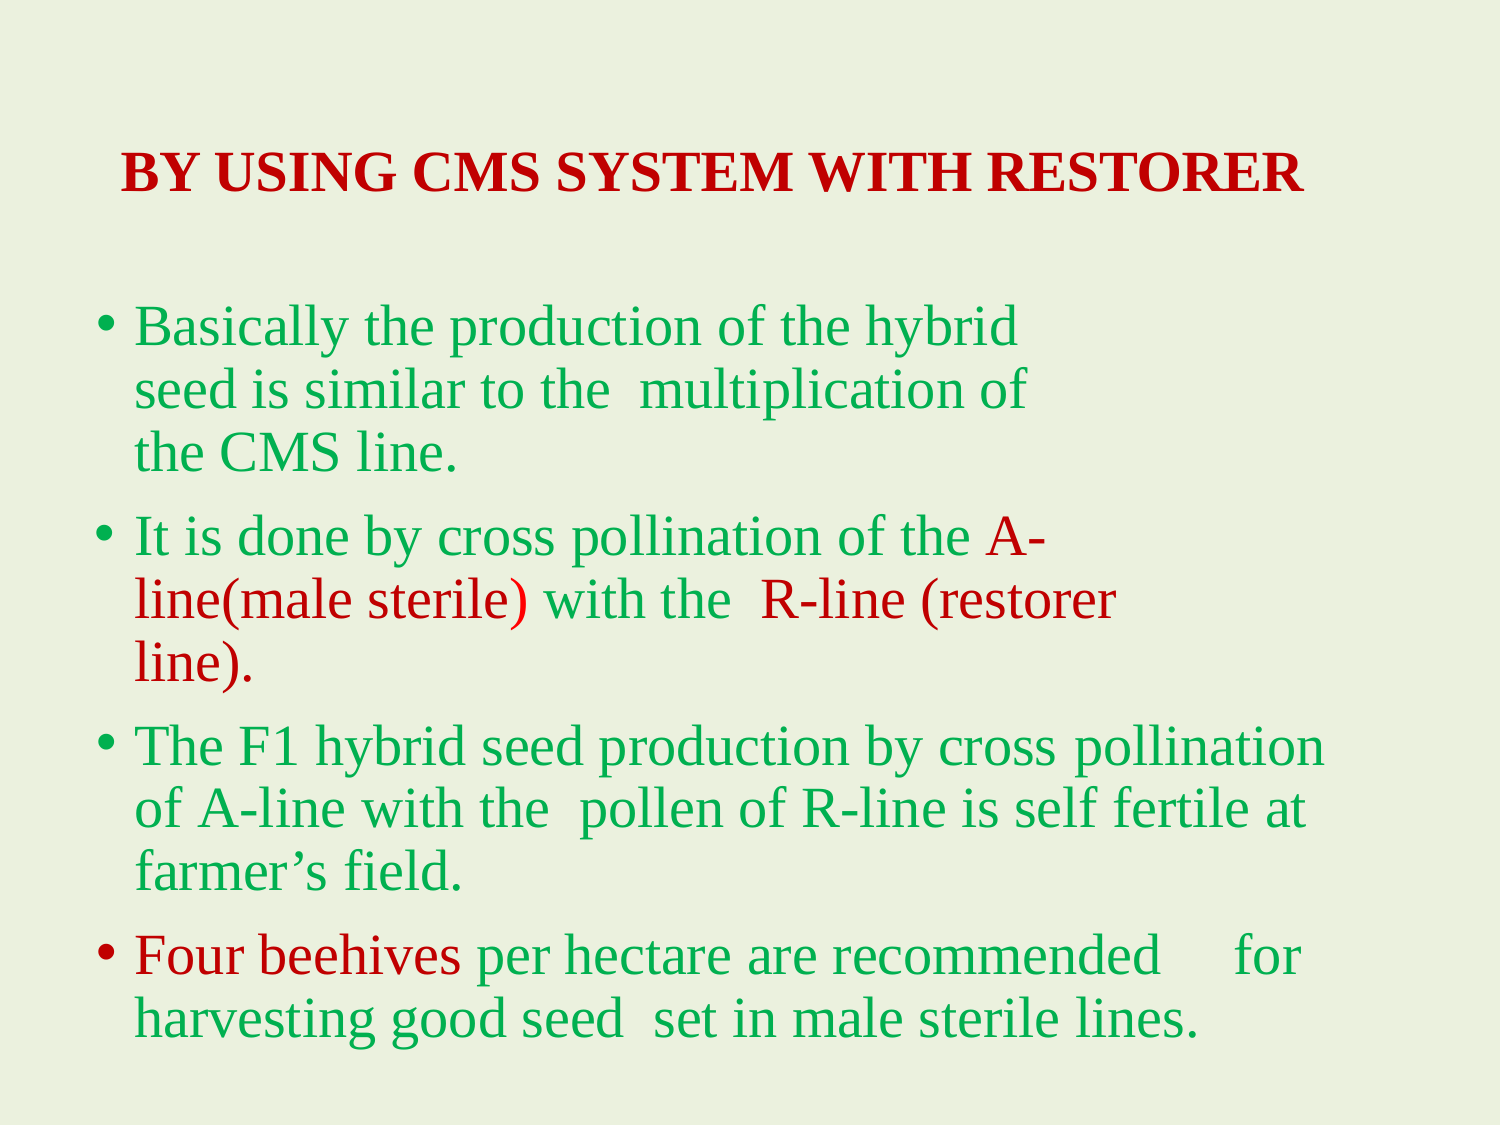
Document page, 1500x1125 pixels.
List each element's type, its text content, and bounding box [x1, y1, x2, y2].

text_box BY USING CMS SYSTEM WITH RESTORER Basically the production of the hybrid seed is similar to the multiplication of the CMS line. It is done by cross pollination of the A-line(male sterile) with the R-line (restorer line). The F1 hybrid seed production by cross pollination of A-line with the pollen of R-line is self fertile at farmer’s field. Four beehives per hectare are recommended for harvesting good seed set in male sterile lines. [94, 130, 1353, 1050]
